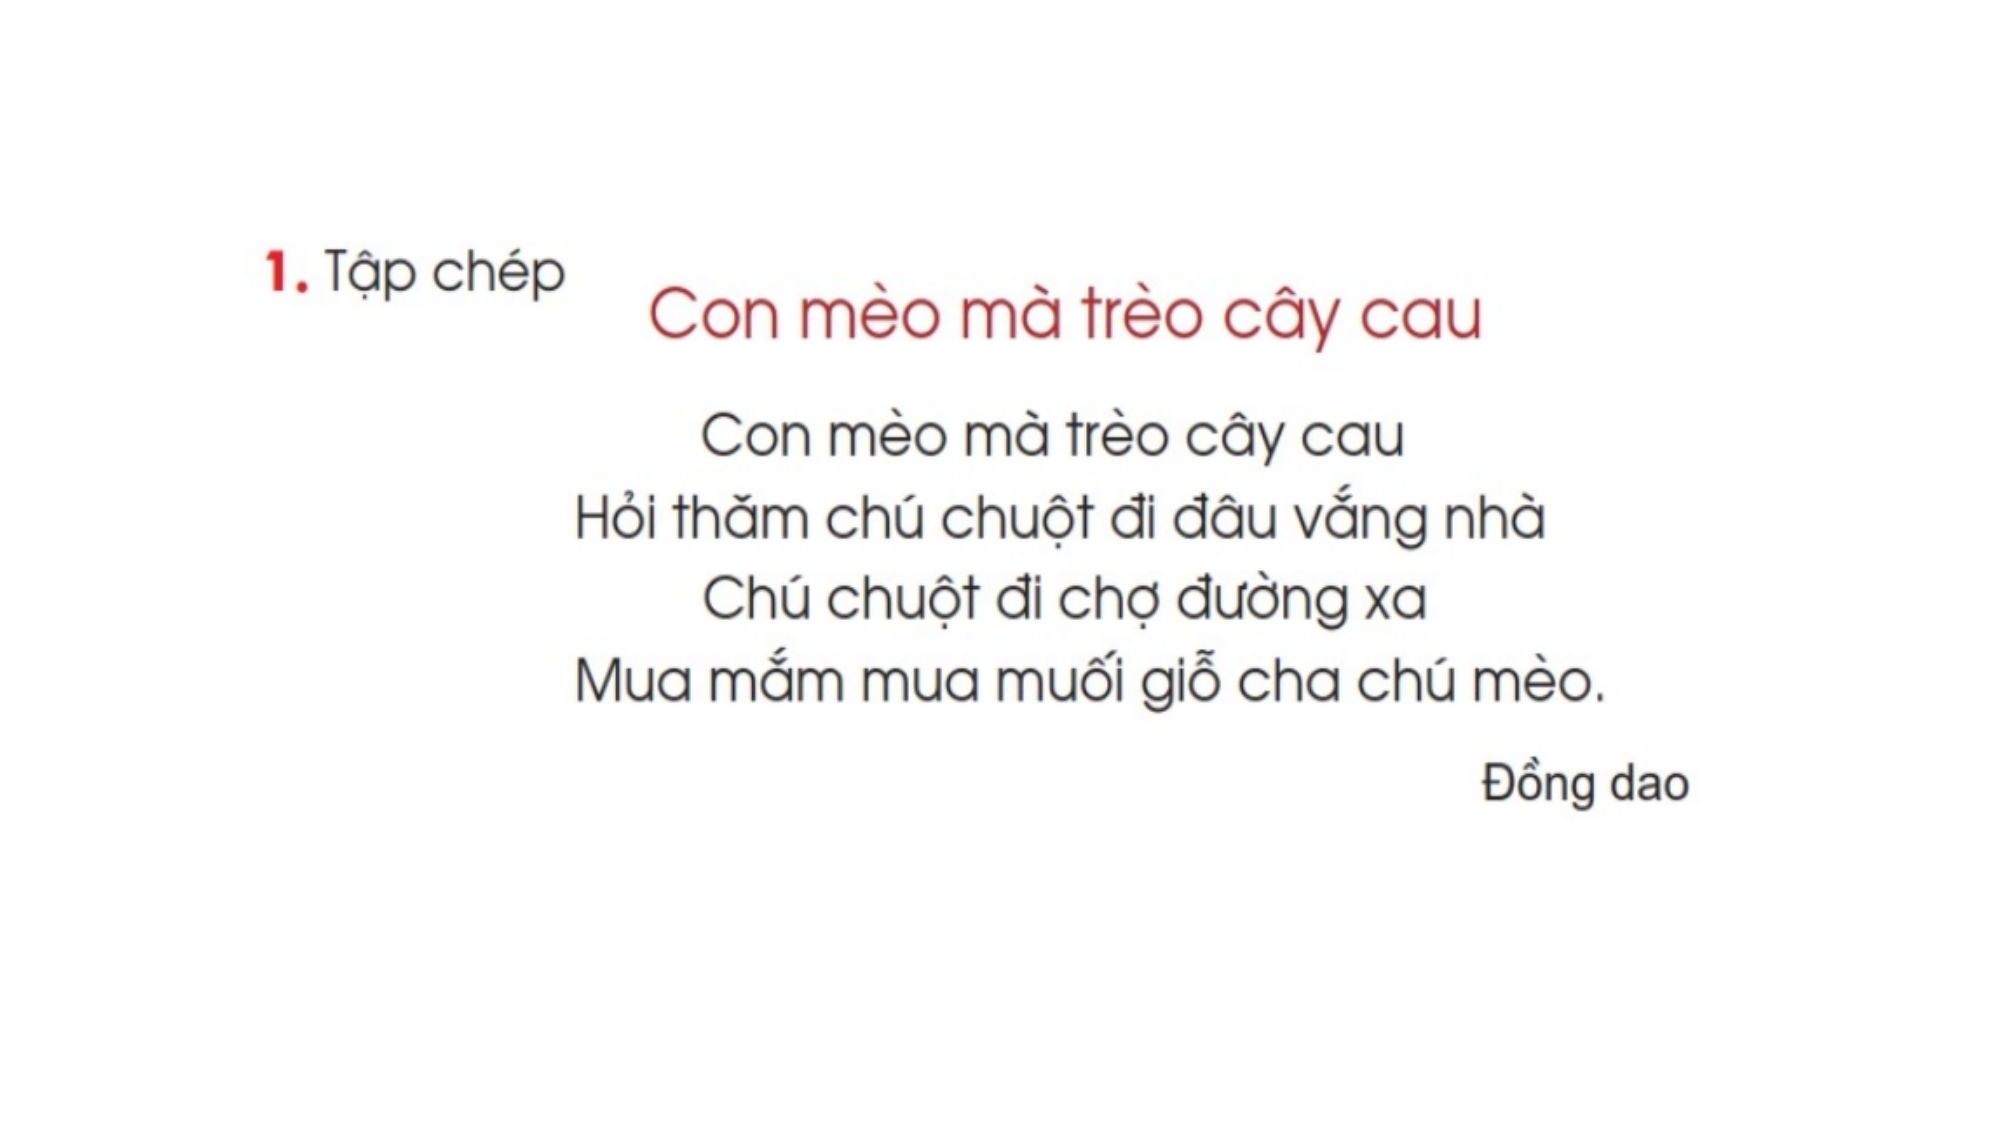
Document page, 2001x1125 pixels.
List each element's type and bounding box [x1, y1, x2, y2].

picture [222, 199, 1711, 822]
